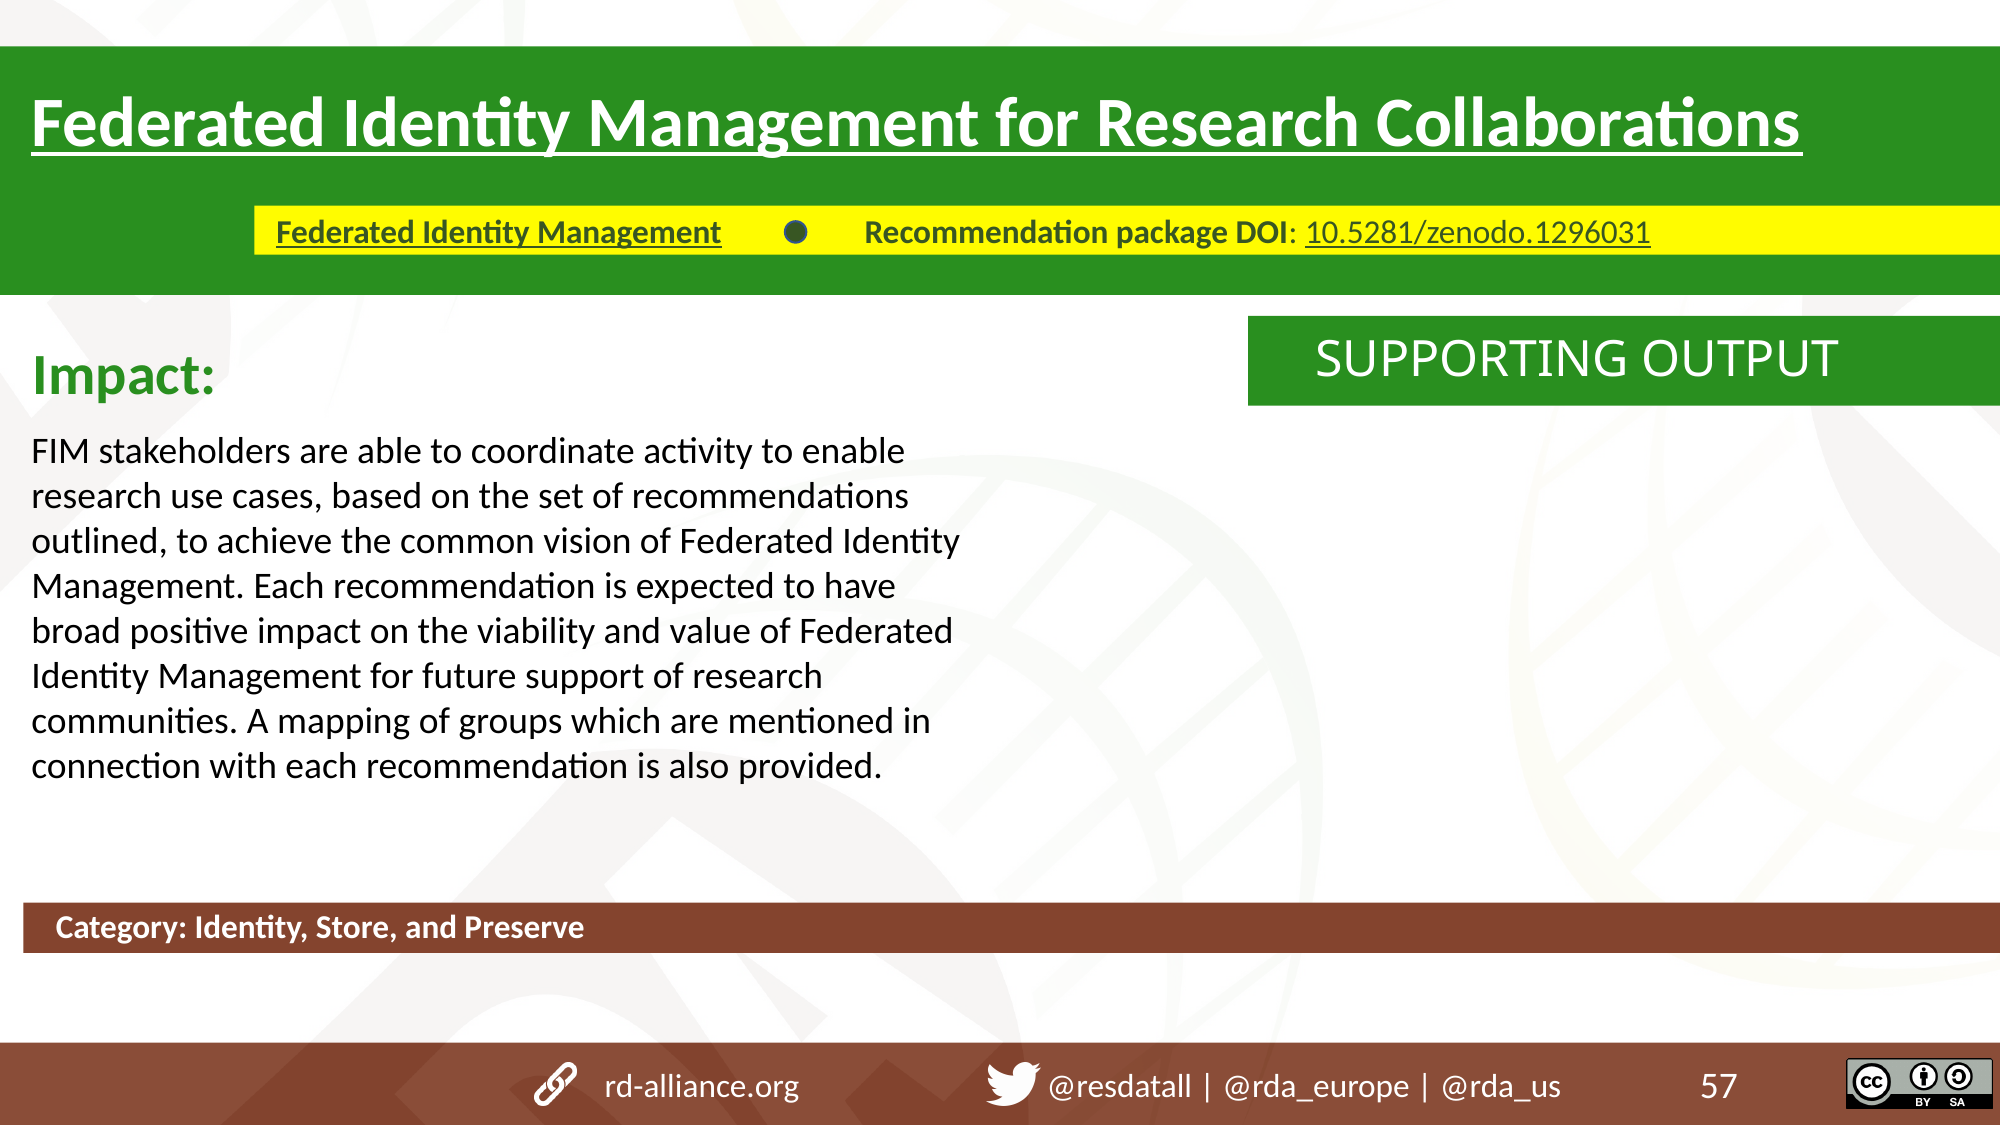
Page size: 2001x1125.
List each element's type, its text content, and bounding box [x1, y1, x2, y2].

text_box [253, 205, 261, 256]
text_box Category: Identity, Store, and Preserve [41, 897, 1483, 1032]
text_box FIM stakeholders are able to coordinate activity to enable research use cases, based on the set of recommendations outlined, to achieve the common vision of Federated Identity Management. Each recommendation is expected to have broad positive impact on the viability and value of Federated Identity Management for future support of research communities. A mapping of groups which are mentioned in connection with each recommendation is also provided. [16, 418, 977, 793]
text_box [22, 902, 41, 954]
text_box [0, 45, 2000, 296]
text_box SUPPORTING OUTPUT [1247, 314, 2000, 407]
picture [1846, 1058, 1993, 1109]
slide_number 57 [1684, 1054, 1800, 1125]
text_box [783, 220, 808, 244]
text_box Federated Identity Management [261, 203, 849, 258]
text_box Impact: [18, 336, 232, 415]
text_box Federated Identity Management for Research Collaborations [16, 68, 1947, 169]
text_box Recommendation package DOI: 10.5281/zenodo.1296031 [849, 202, 1667, 258]
text_box [1483, 902, 2000, 954]
footer rd-alliance.org @resdatall | @rda_europe | @rda_us [538, 1054, 1629, 1114]
picture [534, 1062, 538, 1106]
text_box [1667, 205, 2000, 256]
